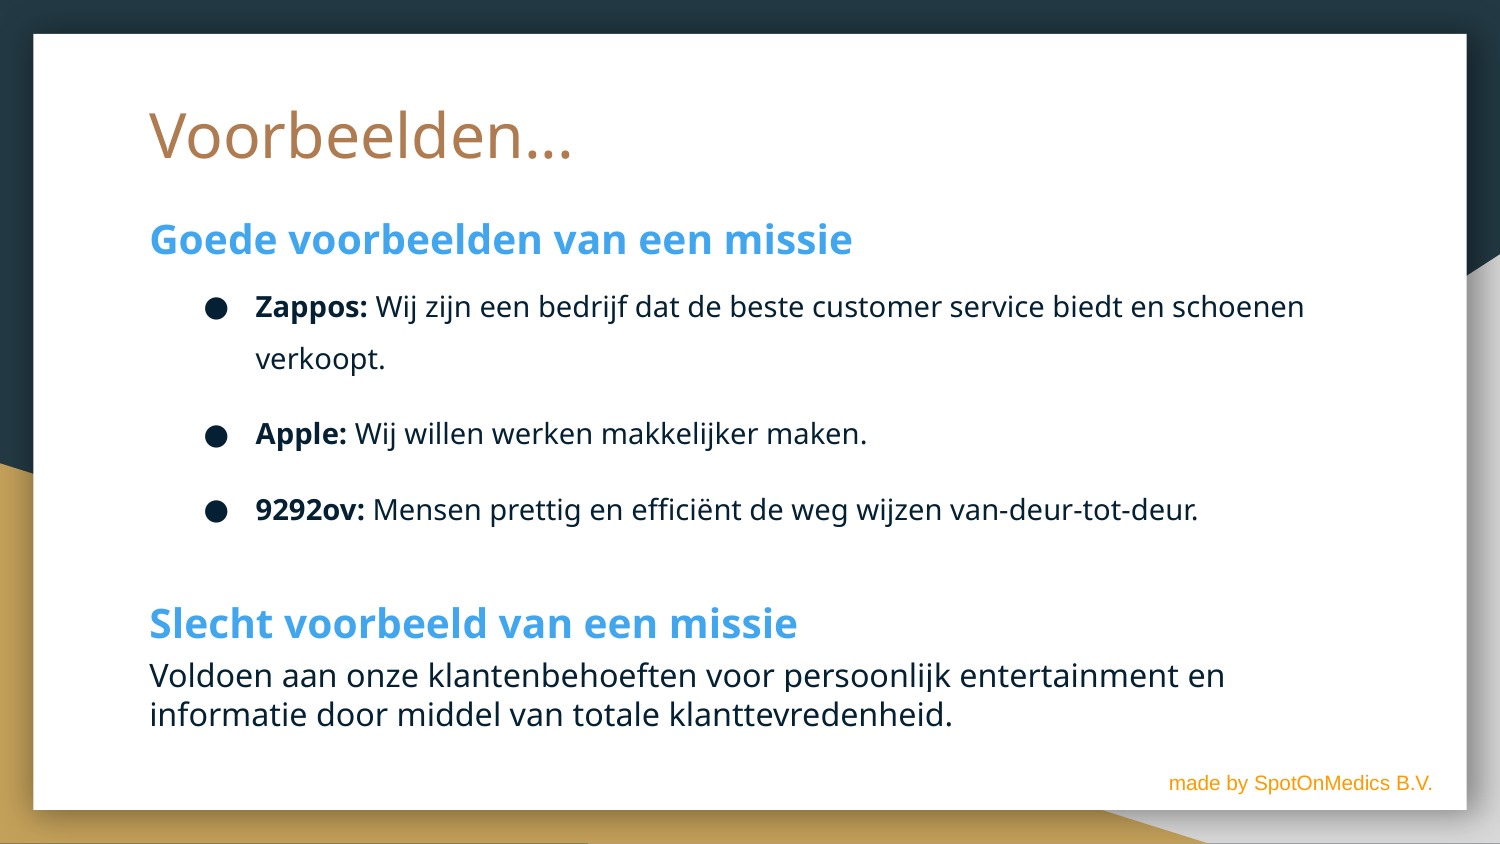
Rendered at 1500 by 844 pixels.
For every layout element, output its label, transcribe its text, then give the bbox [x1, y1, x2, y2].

title Voorbeelden... [134, 80, 1366, 191]
text_box made by SpotOnMedics B.V. [1153, 754, 1451, 793]
list Goede voorbeelden van een missie Zappos: Wij zijn een bedrijf dat de beste customer service biedt en schoenen verkoopt. Apple: Wij willen werken makkelijker maken. 9292ov: ﻿﻿Mensen prettig en efficiënt de weg wijzen van-deur-tot-deur. Slecht voorbeeld van een missie Voldoen aan onze klantenbehoeften voor persoonlijk entertainment en informatie door middel van totale klanttevredenheid. [134, 191, 1366, 593]
